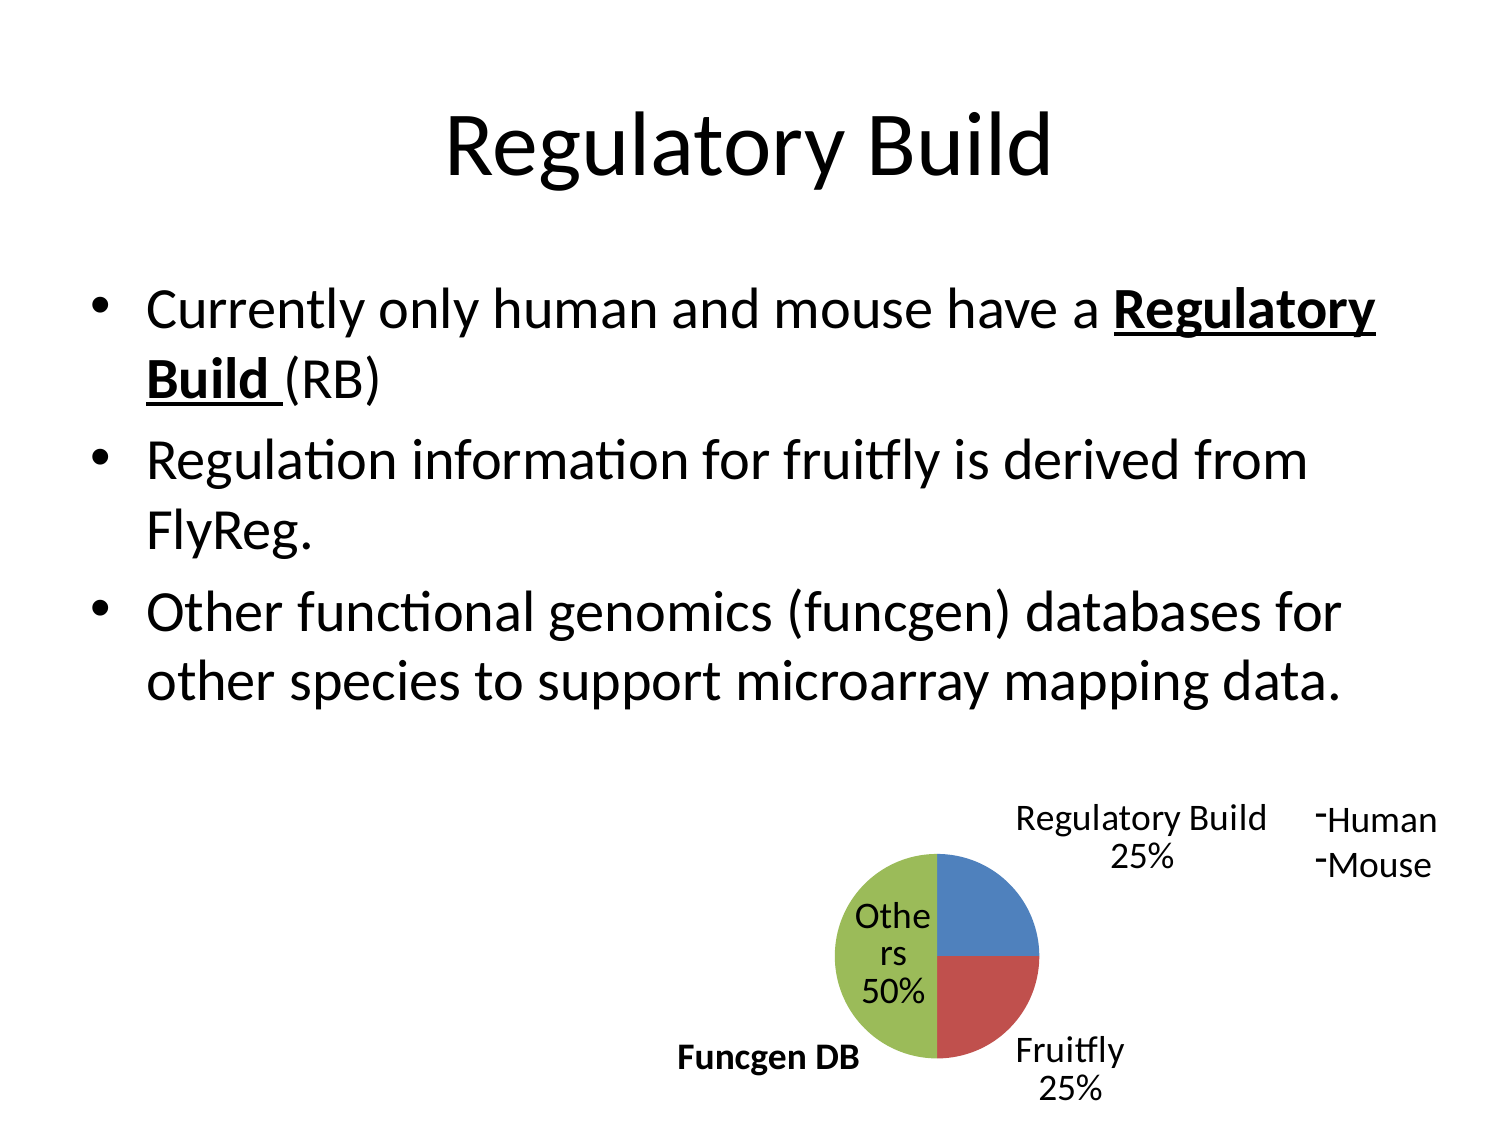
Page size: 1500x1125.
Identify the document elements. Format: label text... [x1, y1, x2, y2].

chart [499, 787, 1500, 1125]
list Currently only human and mouse have a Regulatory Build (RB) Regulation information for fruitfly is derived from FlyReg. Other functional genomics (funcgen) databases for other species to support microarray mapping data. [75, 262, 1425, 1005]
title Regulatory Build [75, 45, 1425, 233]
